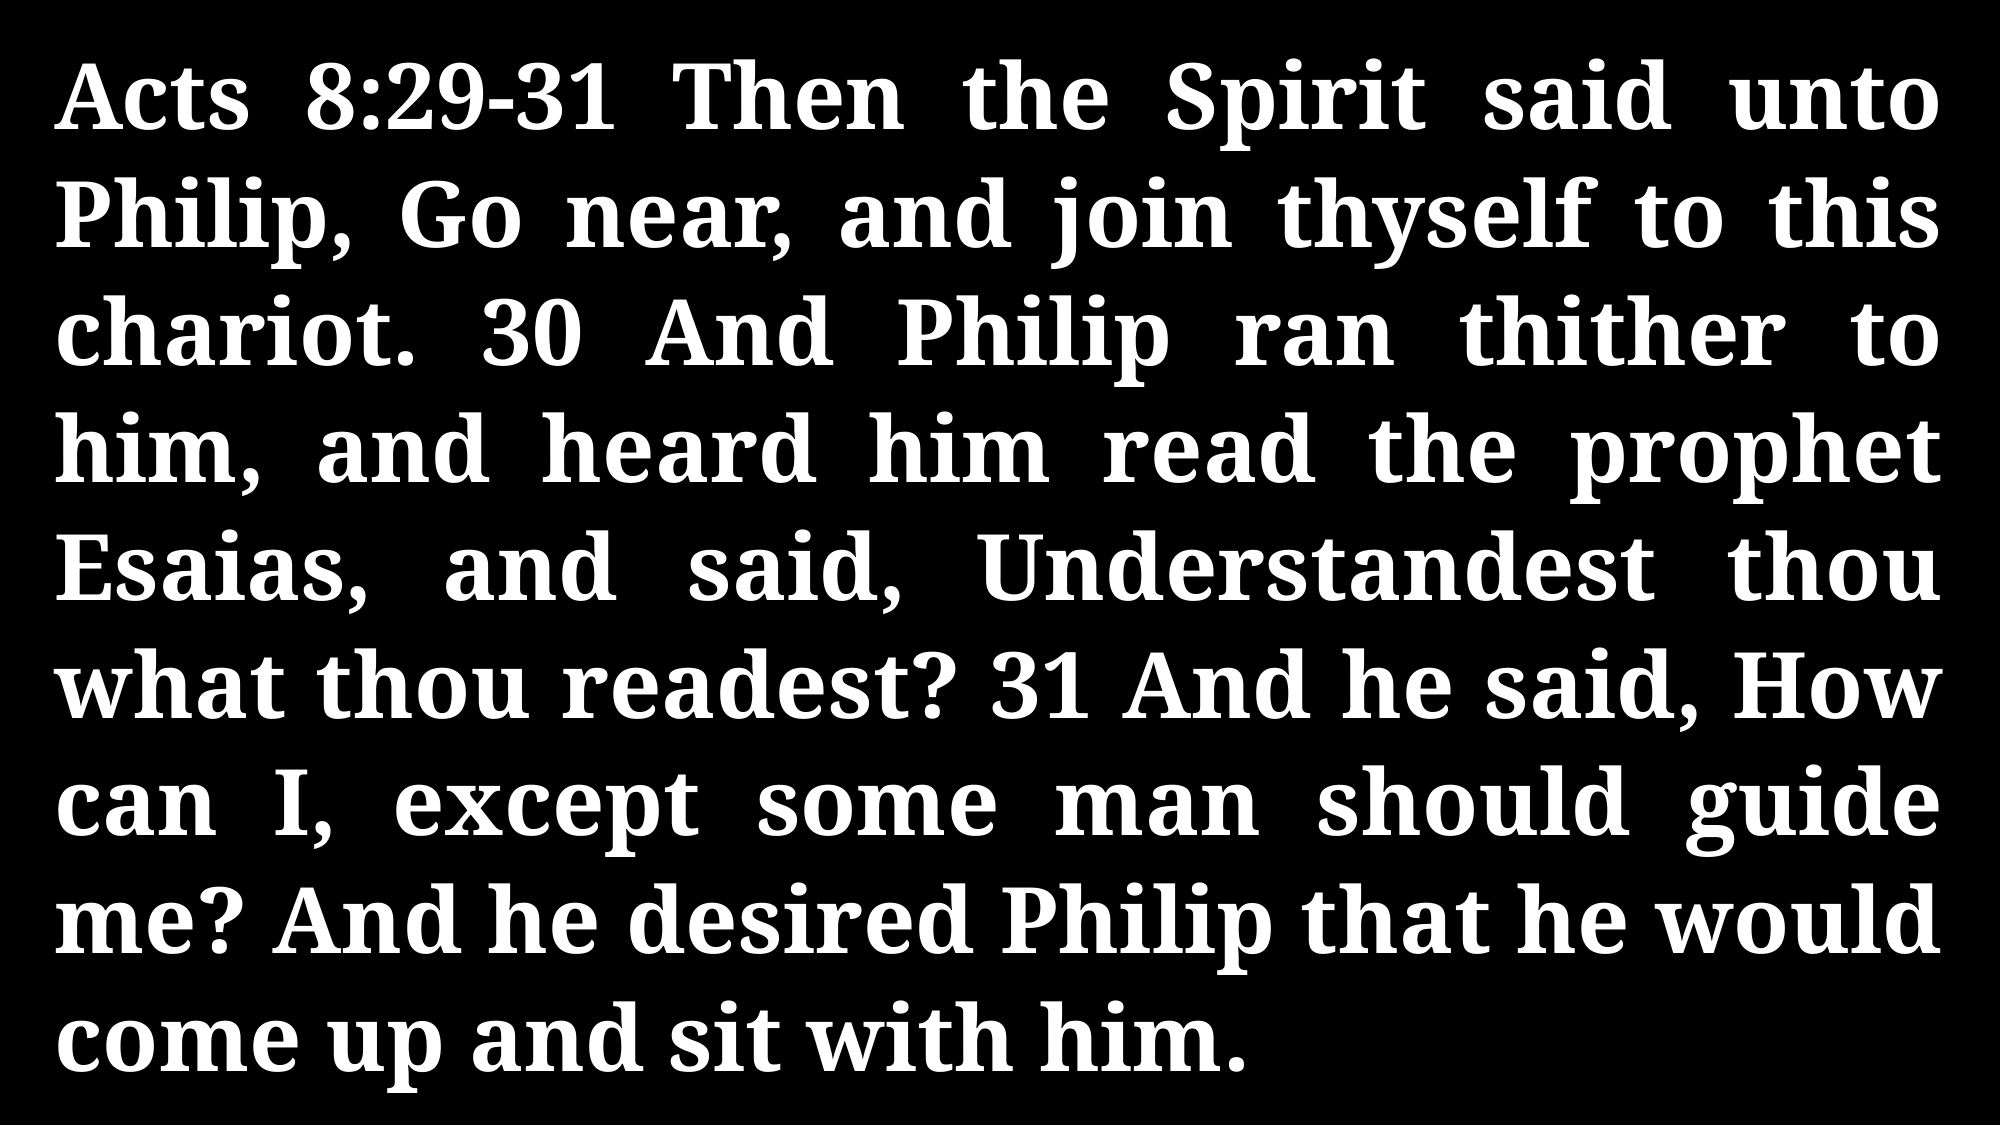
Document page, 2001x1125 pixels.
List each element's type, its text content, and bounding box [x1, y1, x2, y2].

text_box Acts 8:29-31 Then the Spirit said unto Philip, Go near, and join thyself to this chariot. 30 And Philip ran thither to him, and heard him read the prophet Esaias, and said, Understandest thou what thou readest? 31 And he said, How can I, except some man should guide me? And he desired Philip that he would come up and sit with him. [39, 23, 1961, 1097]
